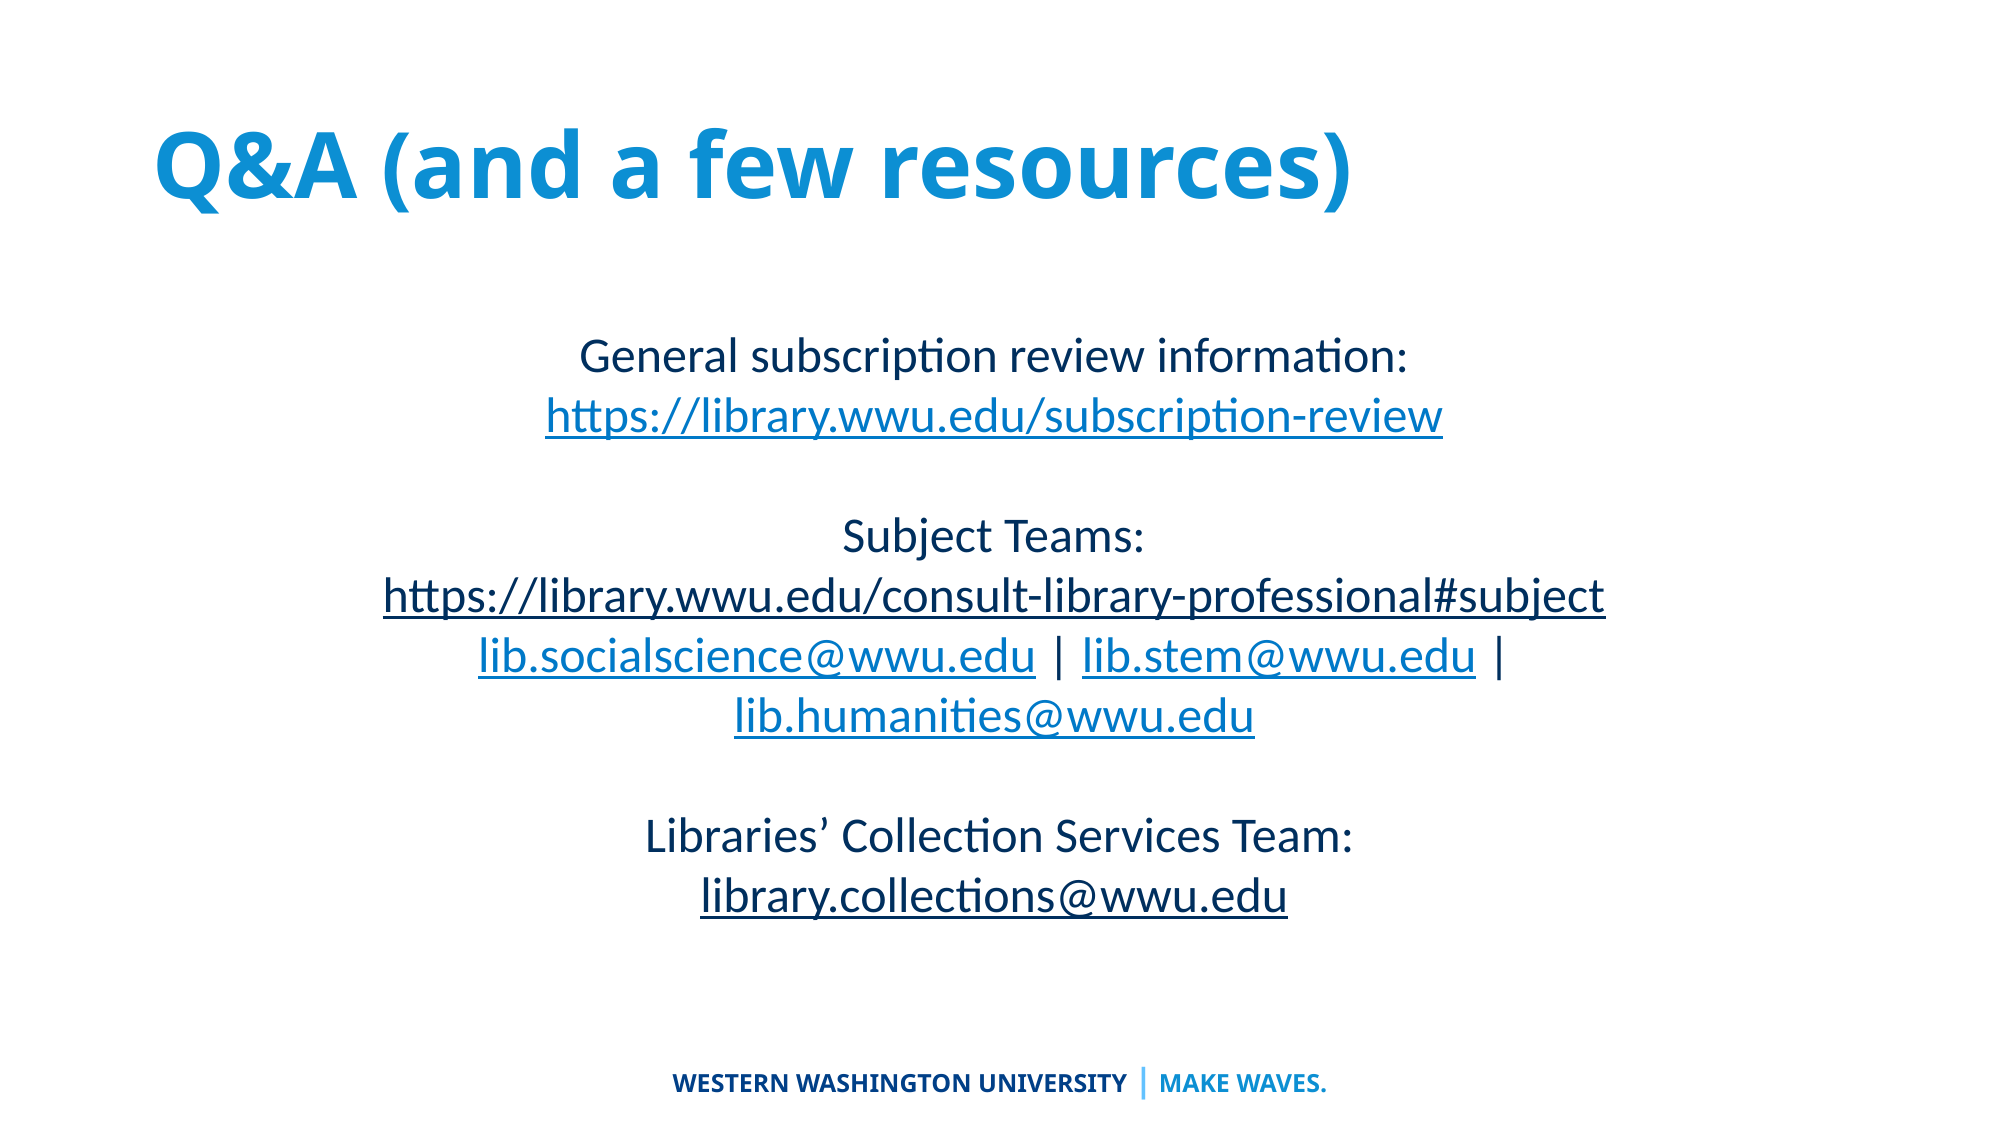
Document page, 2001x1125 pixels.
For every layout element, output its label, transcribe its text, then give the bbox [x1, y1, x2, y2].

footer WESTERN WASHINGTON UNIVERSITY | MAKE WAVES. [0, 1049, 2000, 1110]
title Q&A (and a few resources) [137, 59, 1863, 278]
text_box General subscription review information: https://library.wwu.edu/subscription-review Subject Teams: https://library.wwu.edu/consult-library-professional#subject lib.socialscience@wwu.edu | lib.stem@wwu.edu | lib.humanities@wwu.edu Libraries’ Collection Services Team: library.collections@wwu.edu [287, 314, 1713, 930]
